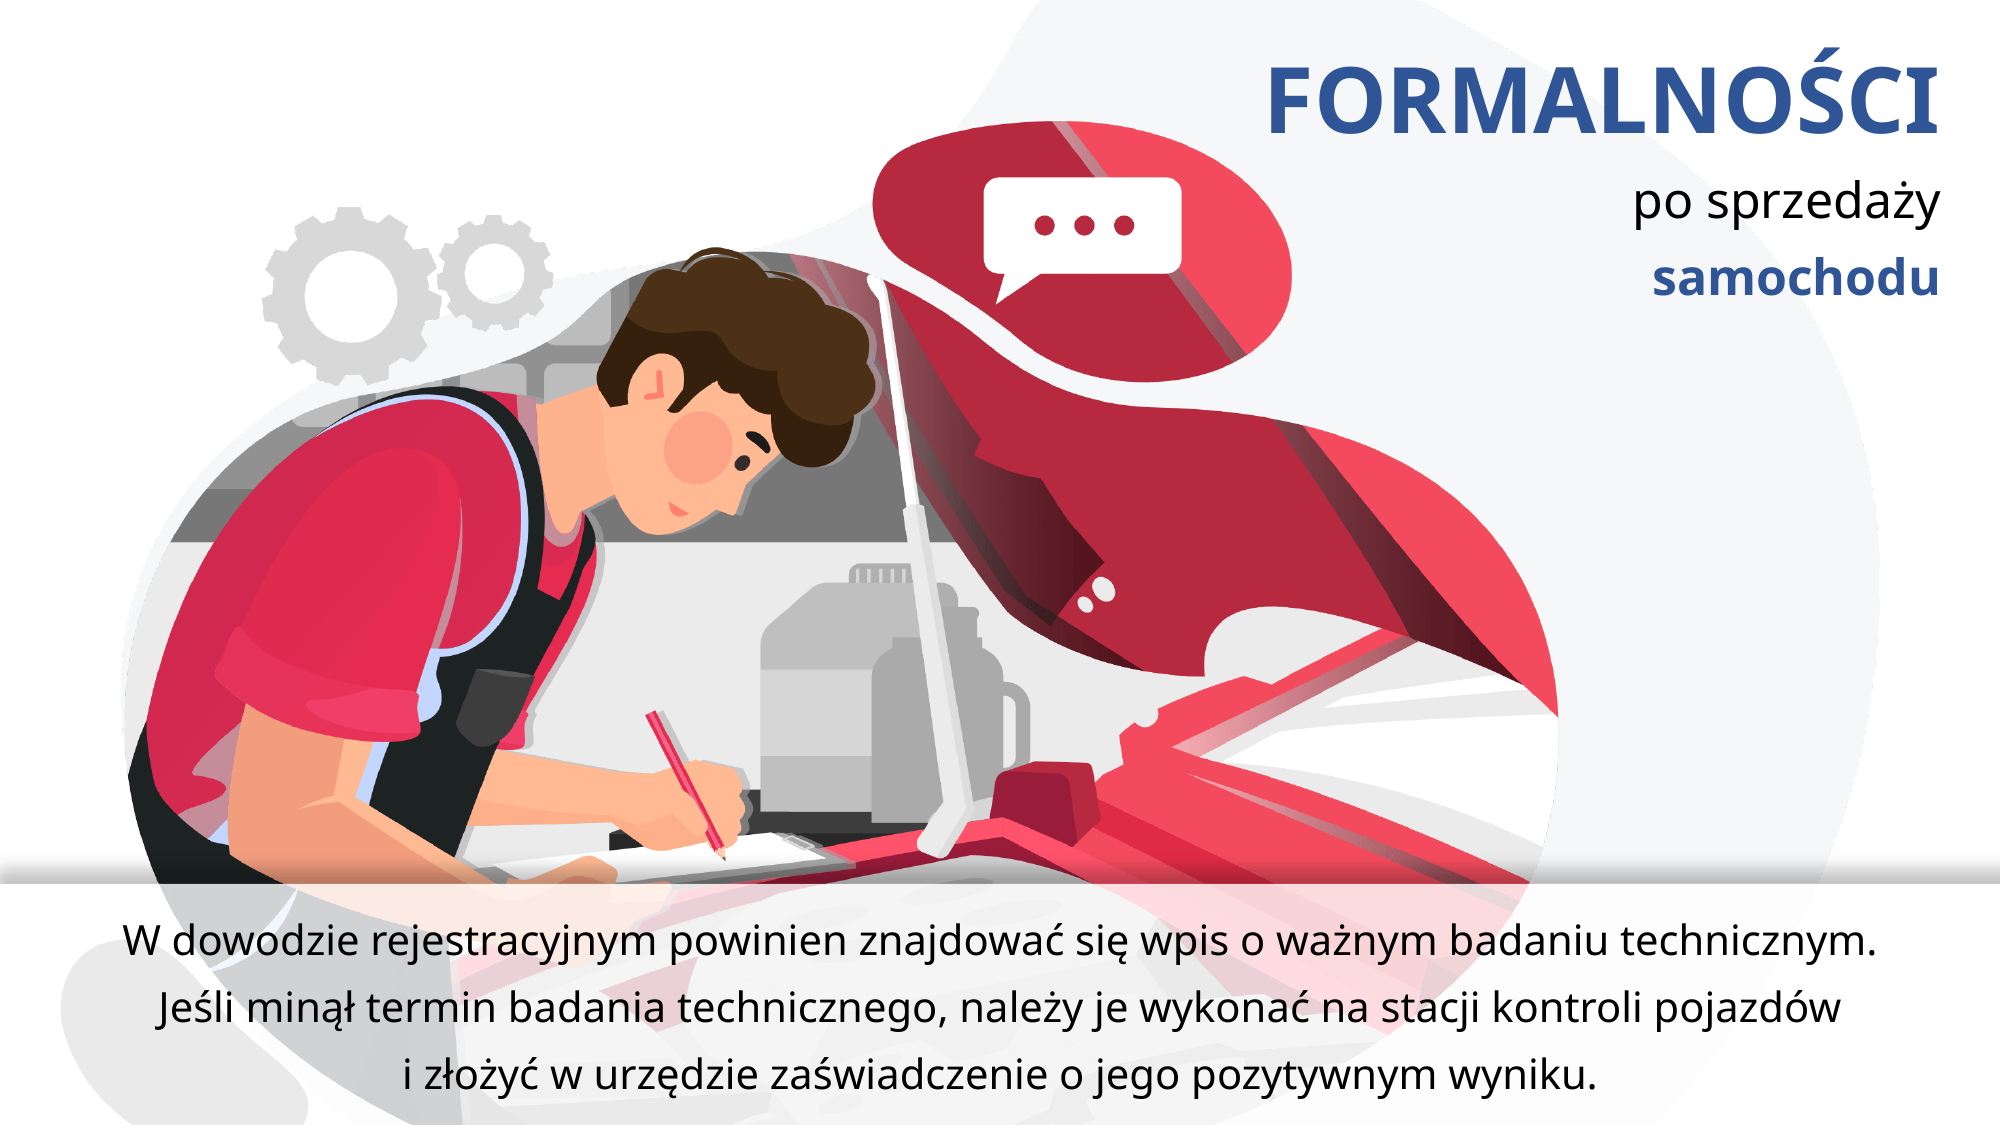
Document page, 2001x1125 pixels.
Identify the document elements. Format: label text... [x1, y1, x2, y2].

text_box FORMALNOŚCI po sprzedaży samochodu [1880, 34, 1956, 313]
picture [0, 0, 2000, 1125]
